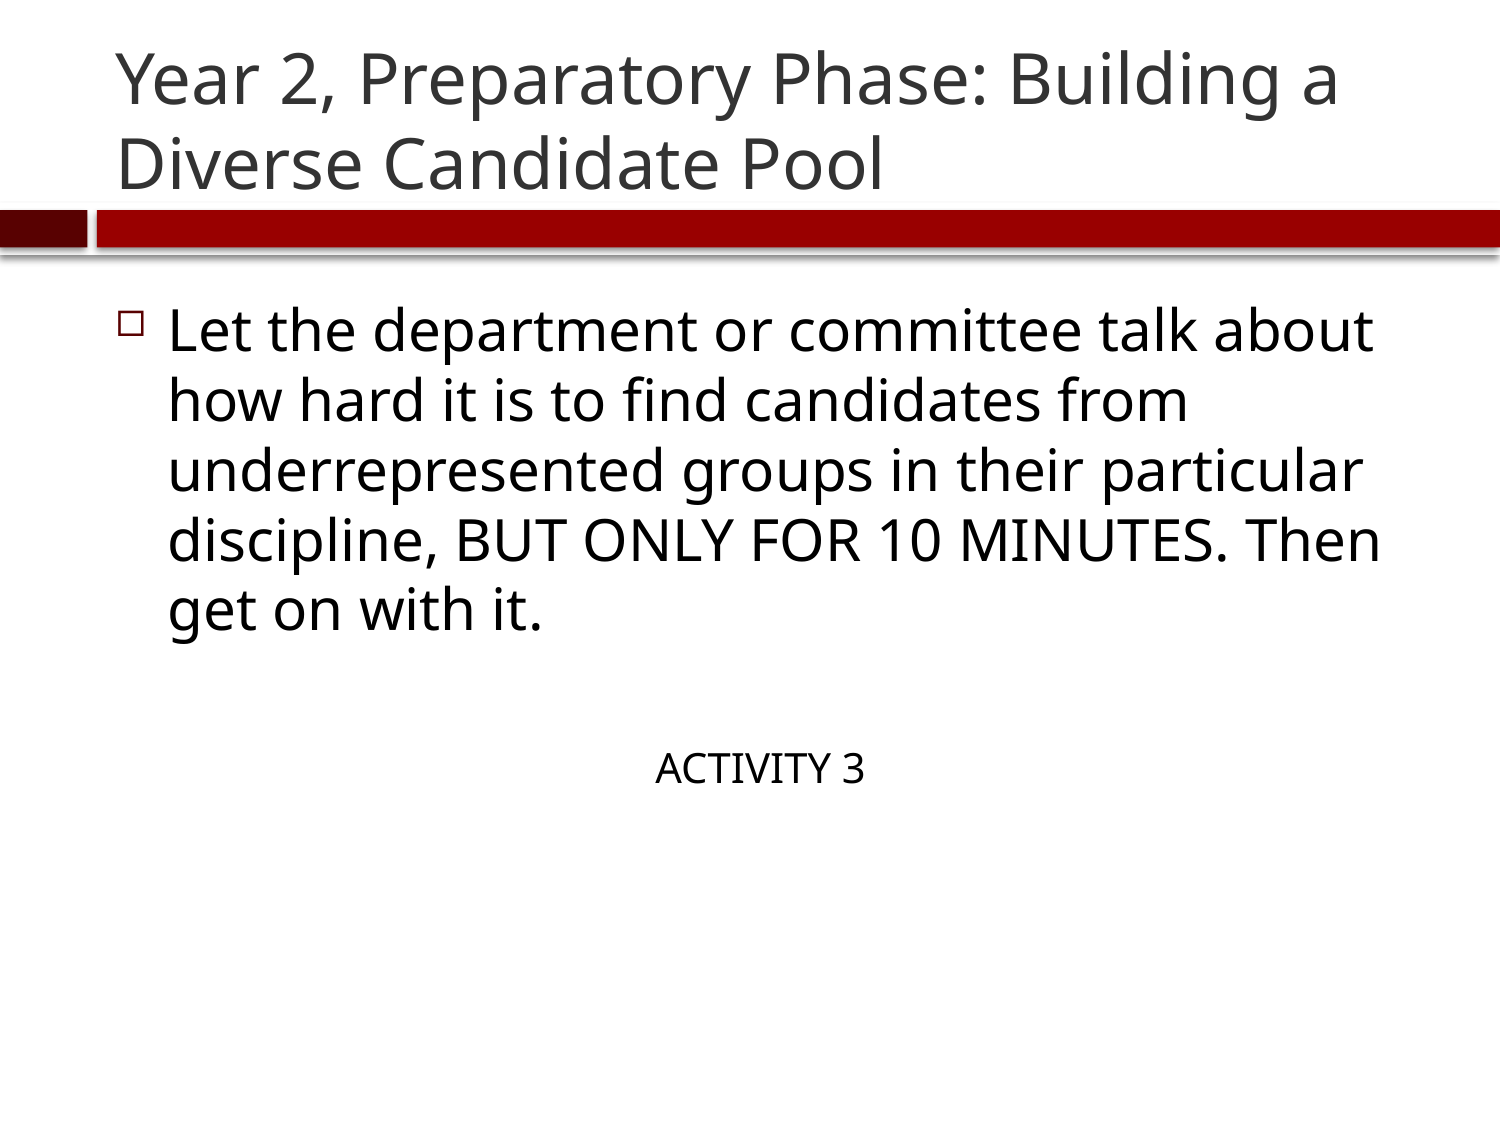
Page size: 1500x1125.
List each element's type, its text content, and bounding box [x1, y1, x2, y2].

title Year 2, Preparatory Phase: Building a Diverse Candidate Pool [100, 37, 1477, 200]
list Let the department or committee talk about how hard it is to find candidates from underrepresented groups in their particular discipline, BUT ONLY FOR 10 MINUTES. Then get on with it. ACTIVITY 3 [100, 285, 1421, 1101]
